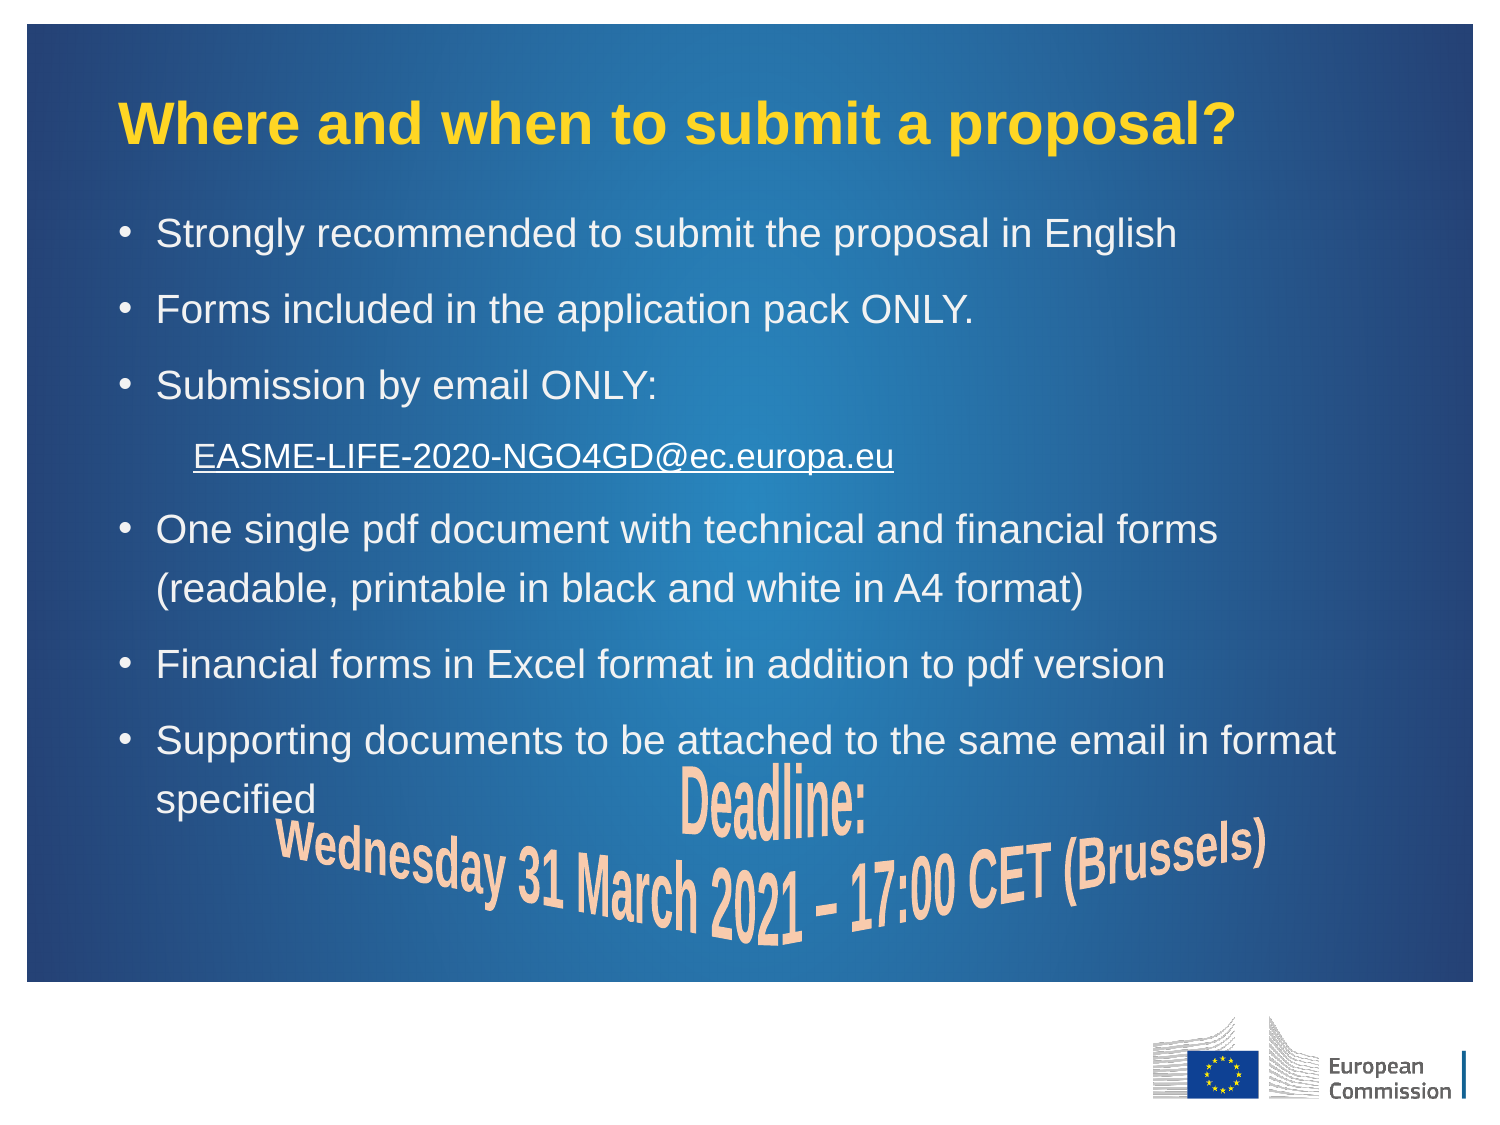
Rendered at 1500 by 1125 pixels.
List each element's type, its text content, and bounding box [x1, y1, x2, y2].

picture [1153, 1016, 1473, 1103]
list Strongly recommended to submit the proposal in English Forms included in the application pack ONLY. Submission by email ONLY: EASME-LIFE-2020-NGO4GD@ec.europa.eu One single pdf document with technical and financial forms (readable, printable in black and white in A4 format) Financial forms in Excel format in addition to pdf version Supporting documents to be attached to the same email in format specified [103, 189, 1397, 835]
picture [27, 24, 1473, 982]
title Where and when to submit a proposal? [103, 45, 1397, 166]
